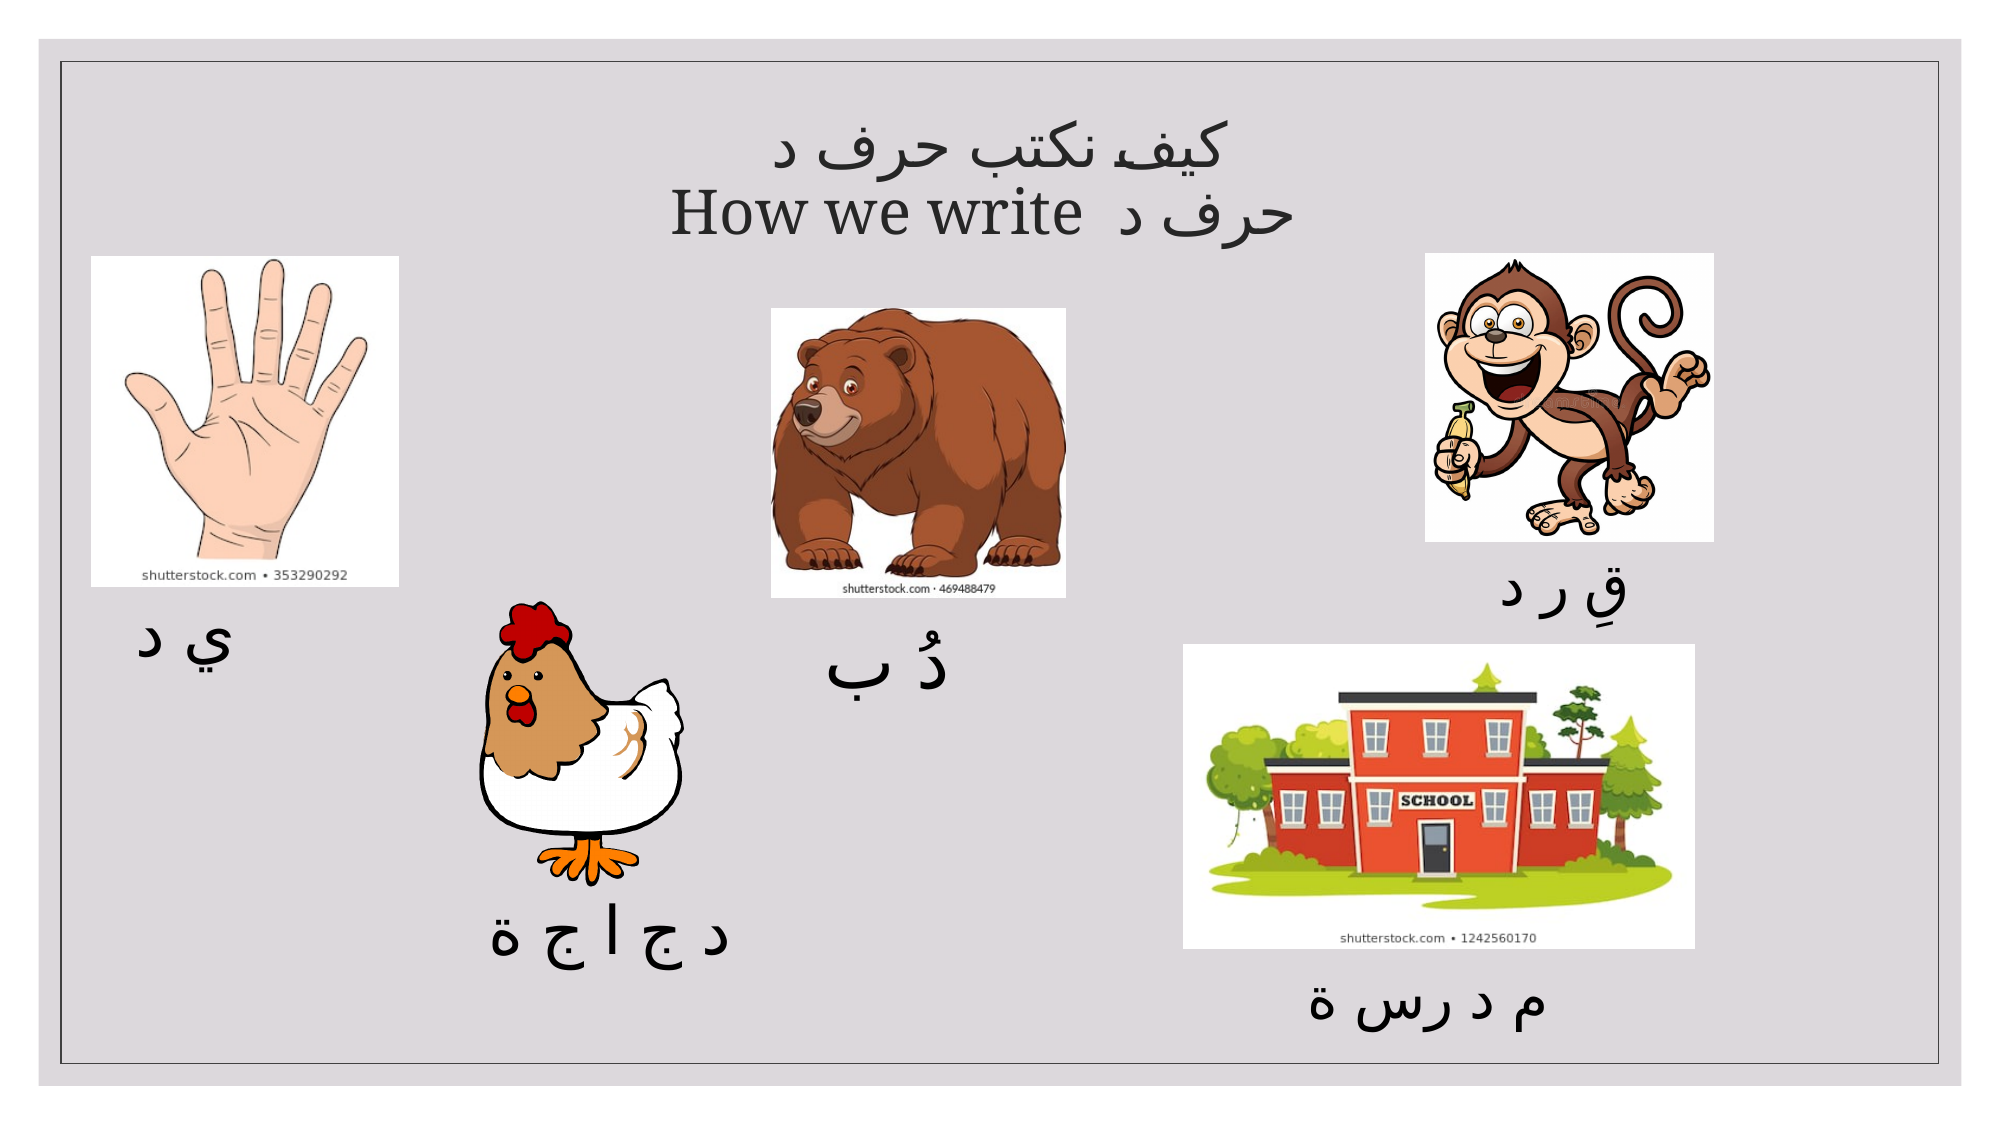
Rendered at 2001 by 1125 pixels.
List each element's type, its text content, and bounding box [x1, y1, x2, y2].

picture [91, 256, 399, 587]
title كيف نكتب حرف د How we write حرف د [174, 105, 1825, 331]
picture [1183, 644, 1695, 949]
text_box ي د [120, 594, 353, 677]
picture [473, 589, 690, 896]
picture [1425, 253, 1714, 542]
text_box دُ ب [810, 606, 1810, 712]
text_box م د رس ة [1293, 956, 1610, 1038]
text_box د ج ا ج ة [473, 880, 1474, 976]
picture [771, 308, 1066, 598]
text_box قِ ر د [1484, 539, 2000, 625]
